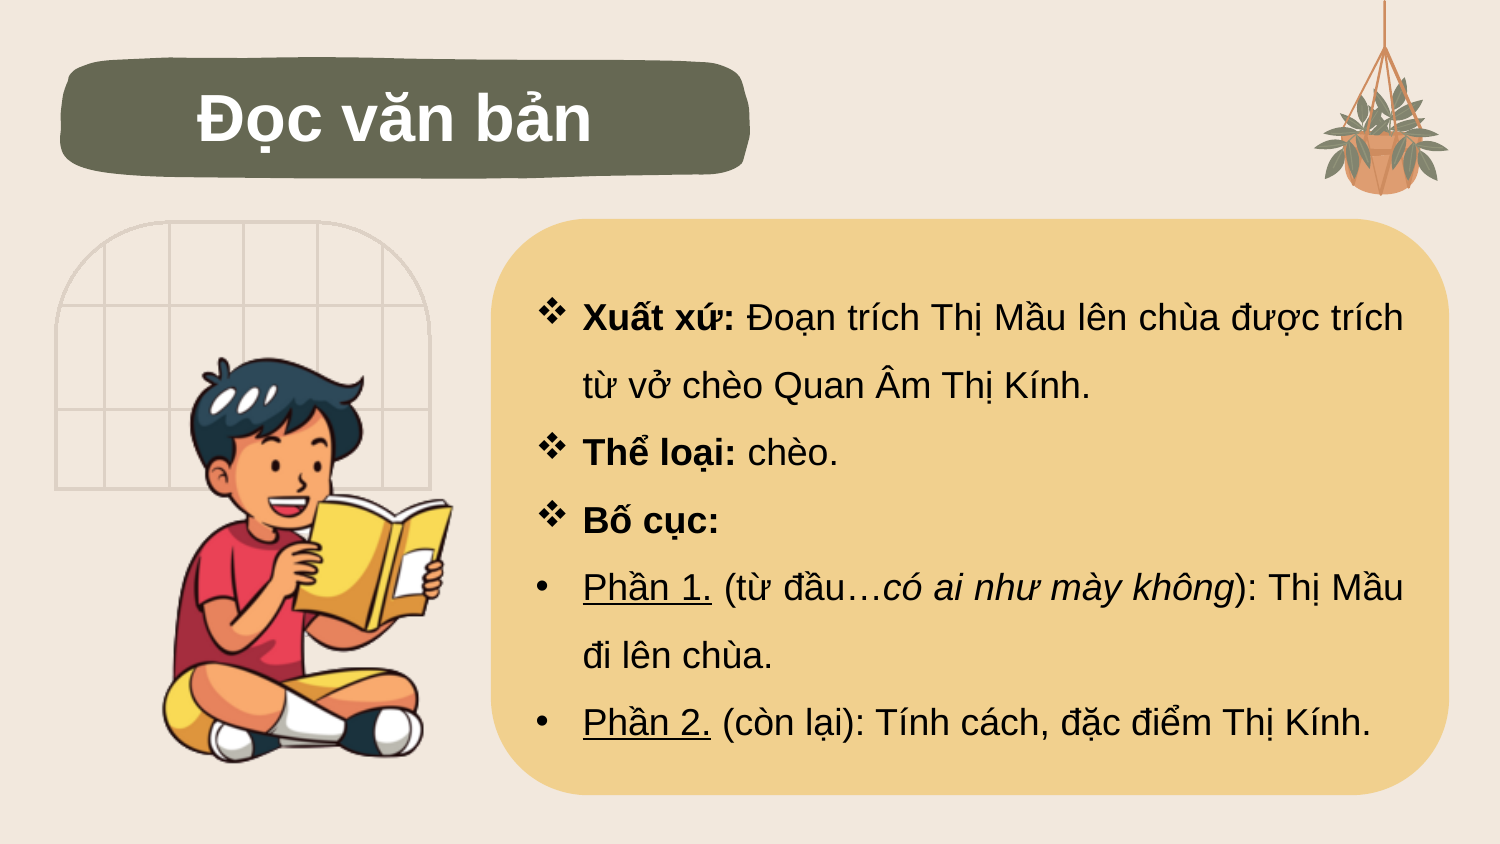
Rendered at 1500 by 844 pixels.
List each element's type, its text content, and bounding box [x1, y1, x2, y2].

picture [60, 312, 556, 809]
title Đọc văn bản [114, 68, 676, 163]
text_box Xuất xứ: Đoạn trích Thị Mầu lên chùa được trích từ vở chèo Quan Âm Thị Kính. Thể loại: chèo. Bố cục: Phần 1. (từ đầu…có ai như mày không): Thị Mầu đi lên chùa. Phần 2. (còn lại): Tính cách, đặc điểm Thị Kính. [491, 218, 1450, 796]
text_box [1313, 0, 1449, 197]
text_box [54, 220, 432, 492]
